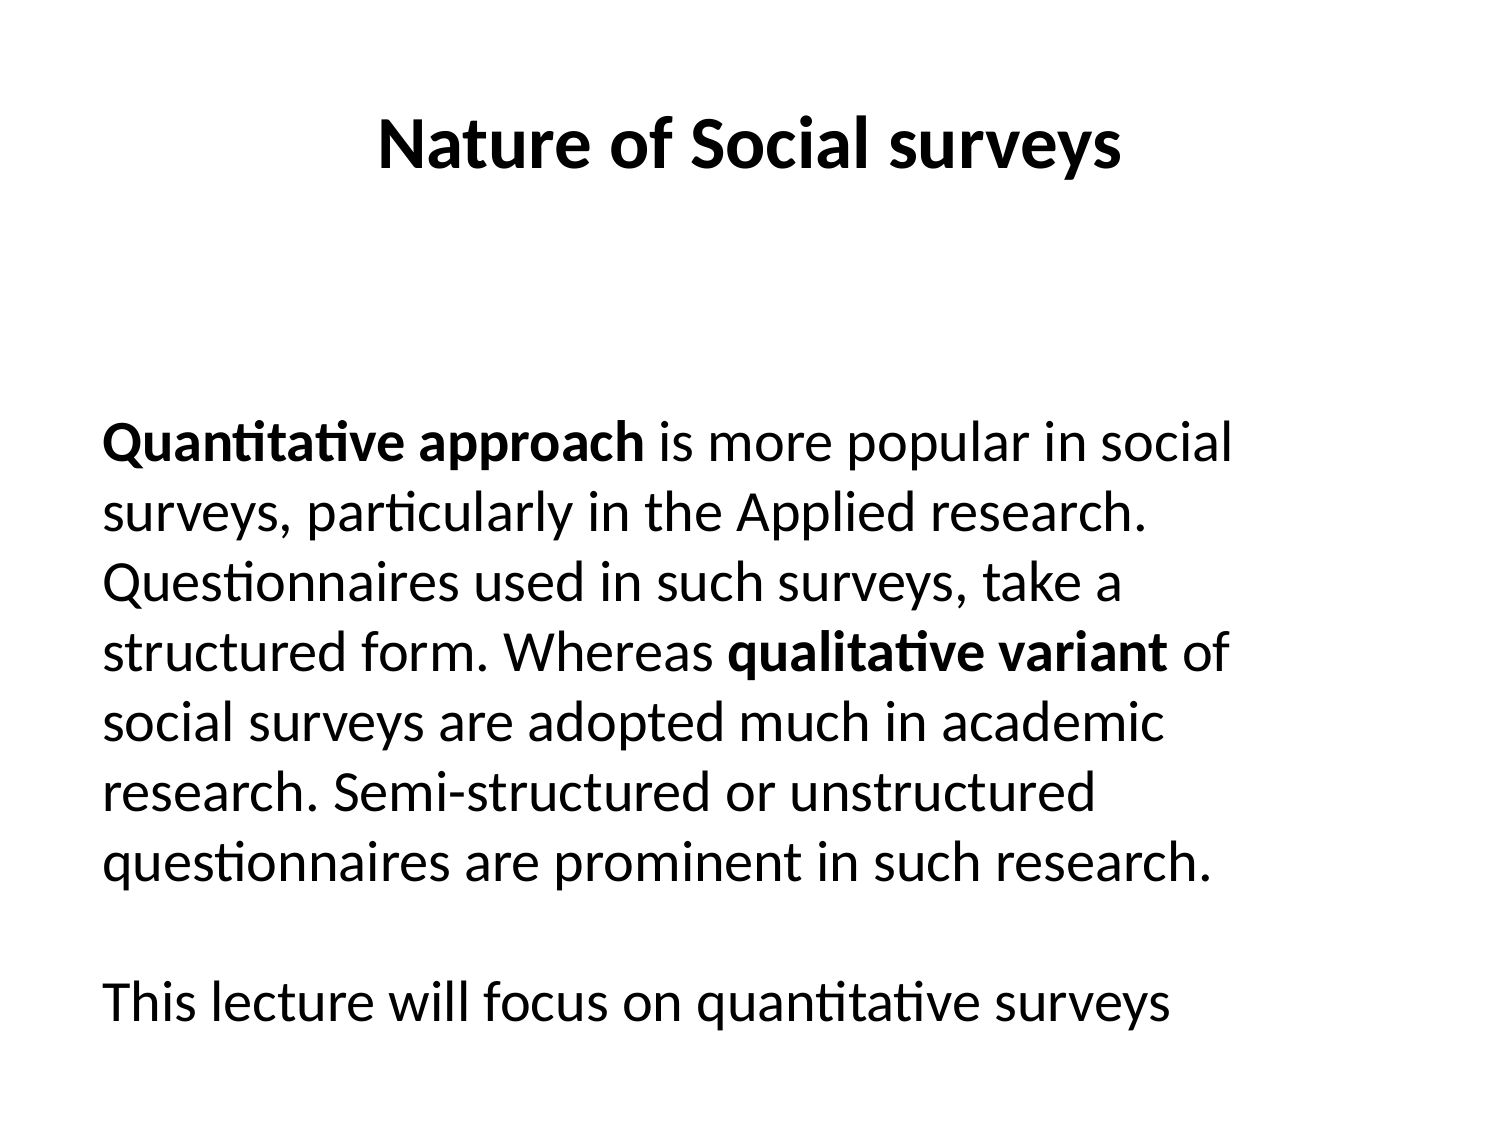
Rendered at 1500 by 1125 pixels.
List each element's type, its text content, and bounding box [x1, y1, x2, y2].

text_box Quantitative approach is more popular in social surveys, particularly in the Applied research. Questionnaires used in such surveys, take a structured form. Whereas qualitative variant of social surveys are adopted much in academic research. Semi-structured or unstructured questionnaires are prominent in such research. This lecture will focus on quantitative surveys [87, 395, 1338, 1041]
title Nature of Social surveys [75, 45, 1425, 233]
